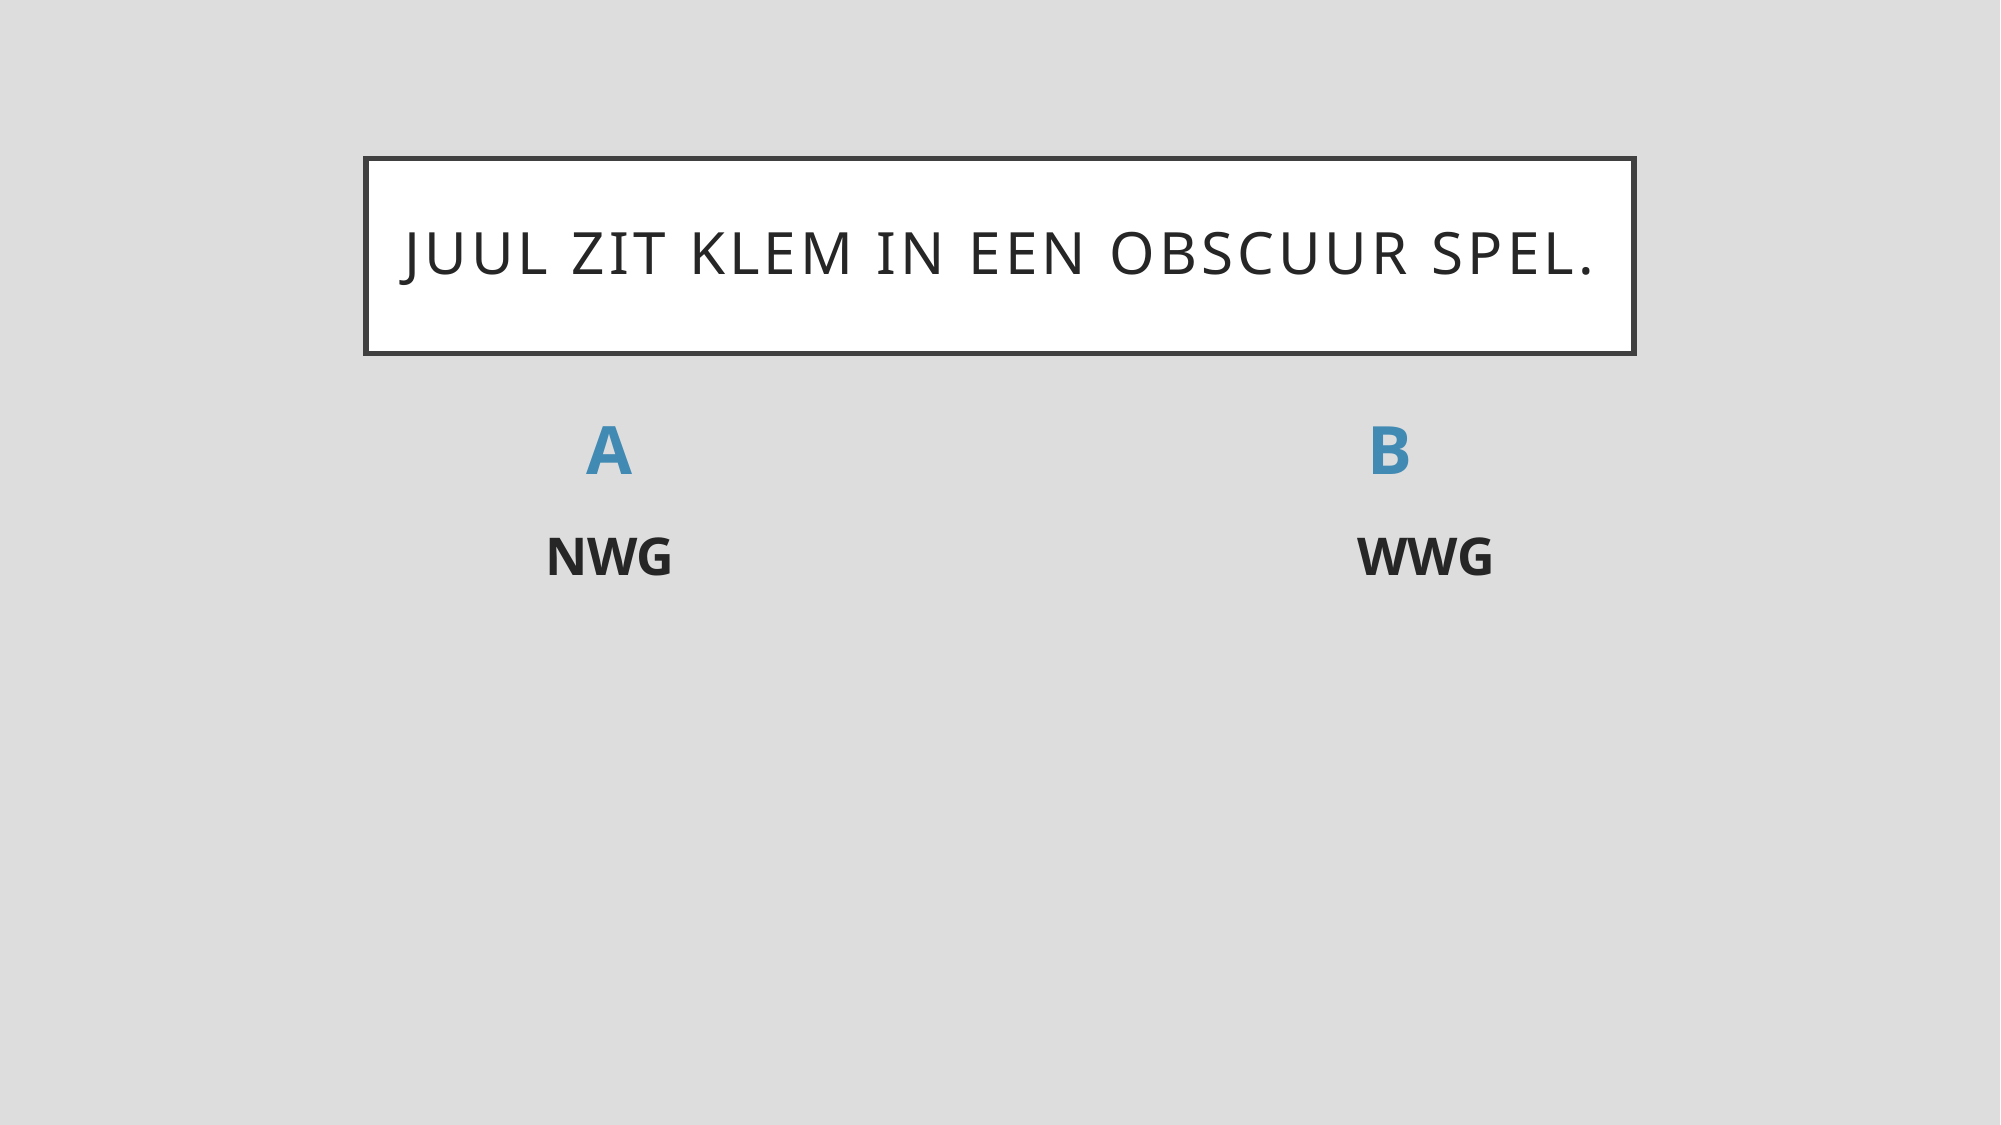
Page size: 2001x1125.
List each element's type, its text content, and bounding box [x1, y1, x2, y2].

list B [1039, 379, 1741, 495]
list WWG [1077, 515, 1775, 942]
list NWG [259, 515, 961, 942]
list A [259, 379, 961, 495]
title Juul zit klem in een obscuur spel. [363, 156, 1637, 356]
